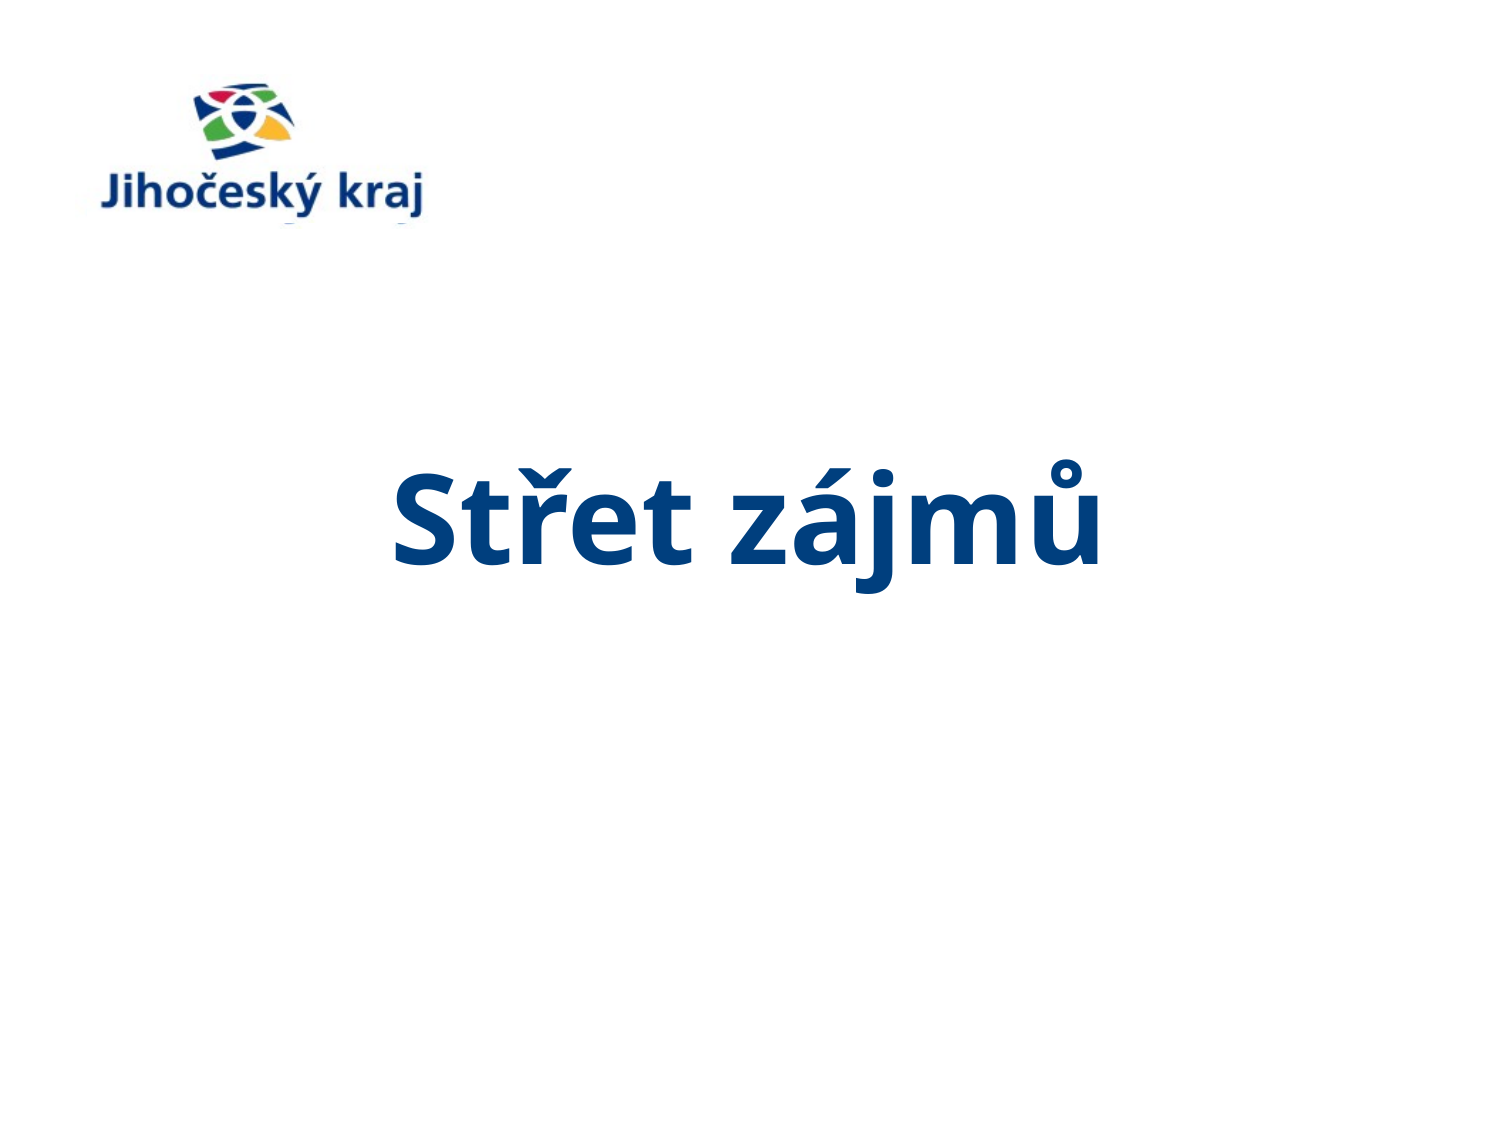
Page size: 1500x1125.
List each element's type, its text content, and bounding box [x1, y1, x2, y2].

picture [75, 74, 438, 229]
title Střet zájmů [102, 280, 1397, 749]
